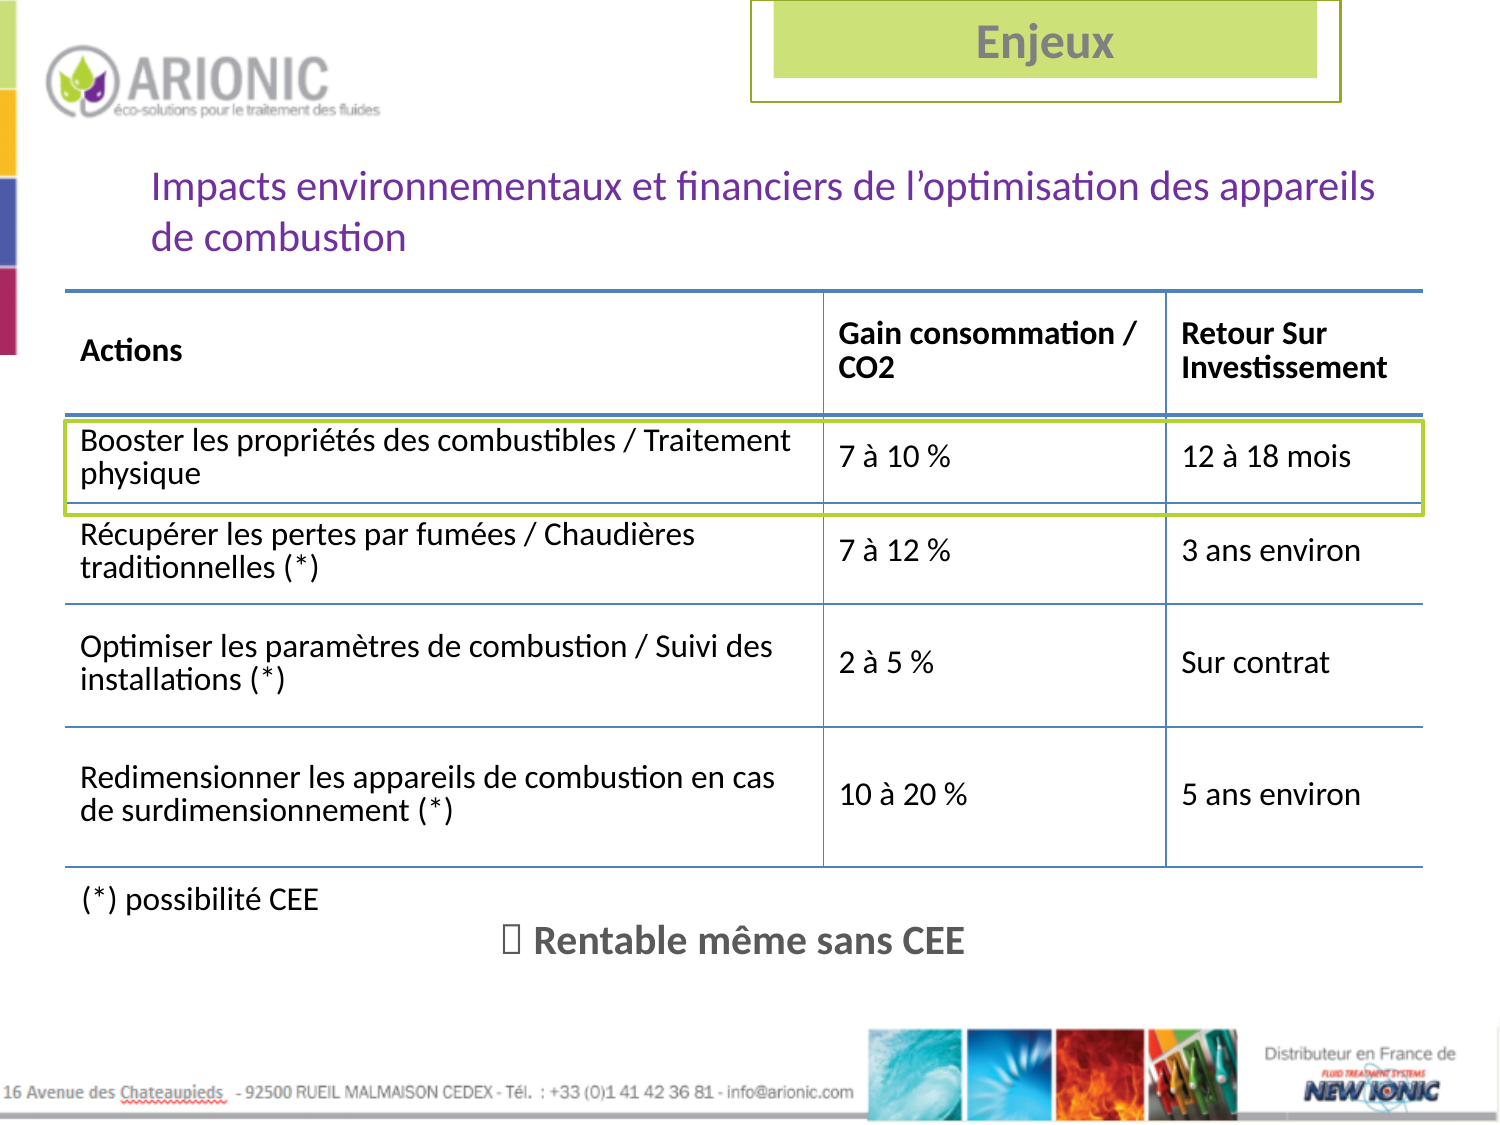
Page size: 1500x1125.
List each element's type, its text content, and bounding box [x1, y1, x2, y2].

picture [0, 0, 402, 355]
table_header Actions [65, 293, 823, 413]
table_cell Optimiser les paramètres de combustion / Suivi des installations (*) [65, 605, 823, 726]
text_box [63, 419, 1425, 517]
table_cell 3 ans environ [1167, 517, 1423, 603]
text_box Impacts environnementaux et financiers de l’optimisation des appareils de combustion [405, 148, 1425, 268]
table_cell 5 ans environ [1167, 728, 1423, 866]
table_cell 10 à 20 % [824, 728, 1165, 866]
table_header Gain consommation / CO2 [824, 293, 1165, 413]
table_cell Redimensionner les appareils de combustion en cas de surdimensionnement (*) [65, 728, 823, 866]
text_box  Rentable même sans CEE [88, 905, 1376, 970]
text_box (*) possibilité CEE [66, 869, 335, 925]
table_cell Récupérer les pertes par fumées / Chaudières traditionnelles (*) [65, 517, 823, 603]
table_header Retour Sur Investissement [1167, 293, 1423, 413]
text_box [749, 0, 1343, 104]
table_cell Sur contrat [1167, 605, 1423, 726]
table_cell 2 à 5 % [824, 605, 1165, 726]
picture [0, 1018, 1500, 1124]
table_cell 7 à 12 % [824, 517, 1165, 603]
